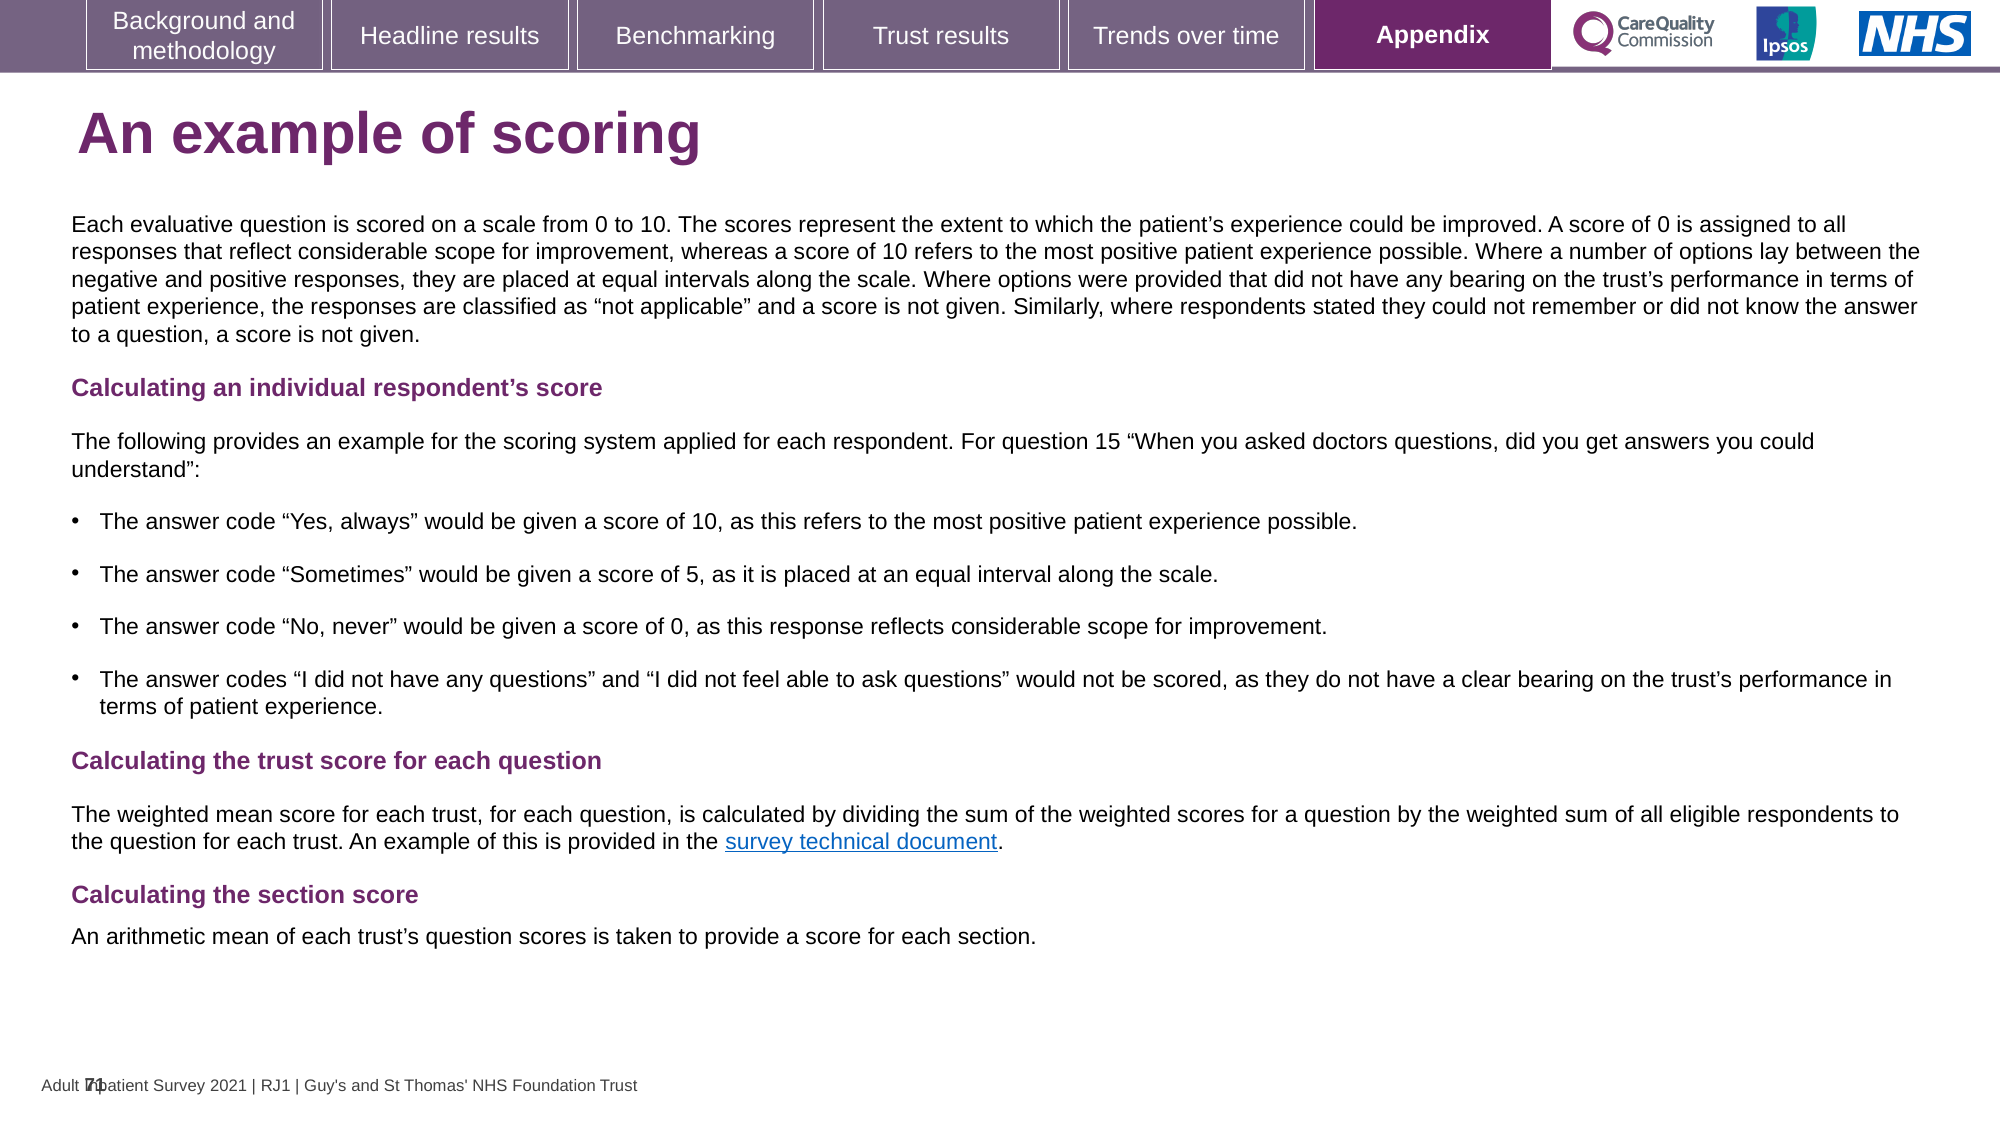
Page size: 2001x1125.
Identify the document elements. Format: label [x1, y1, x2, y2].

picture [1859, 11, 1971, 56]
picture [1573, 11, 1715, 56]
text_box [84, 1065, 122, 1125]
text_box [56, 201, 1944, 997]
picture [1756, 6, 1817, 61]
title [62, 81, 1936, 189]
